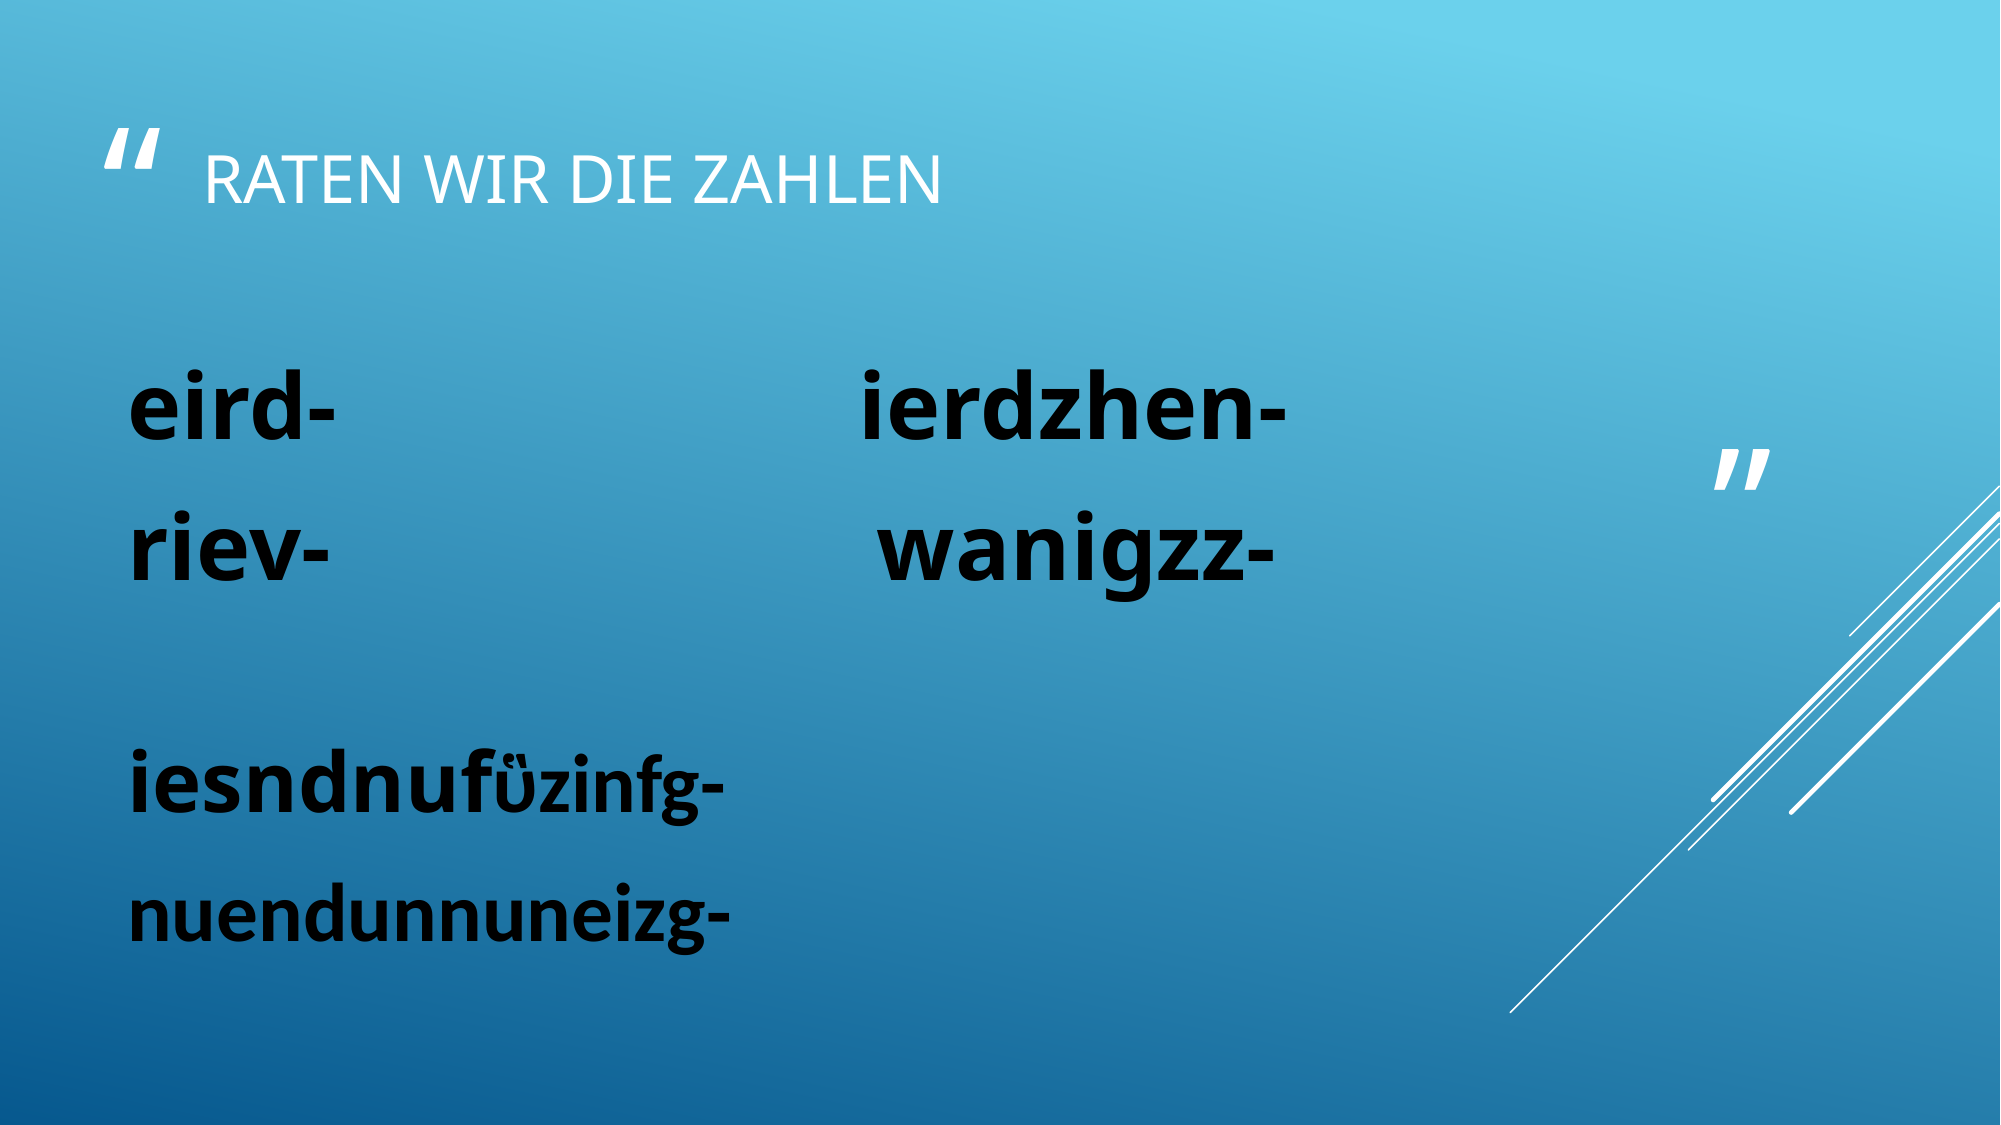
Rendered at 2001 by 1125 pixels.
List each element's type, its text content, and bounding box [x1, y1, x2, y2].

title Raten wir die Zahlen [187, 112, 1688, 242]
list eird- ierdzhen- riev- wanigzz- [112, 321, 1638, 625]
list iesndnufὓzinfg- nuendunnuneizg- [112, 705, 1638, 982]
